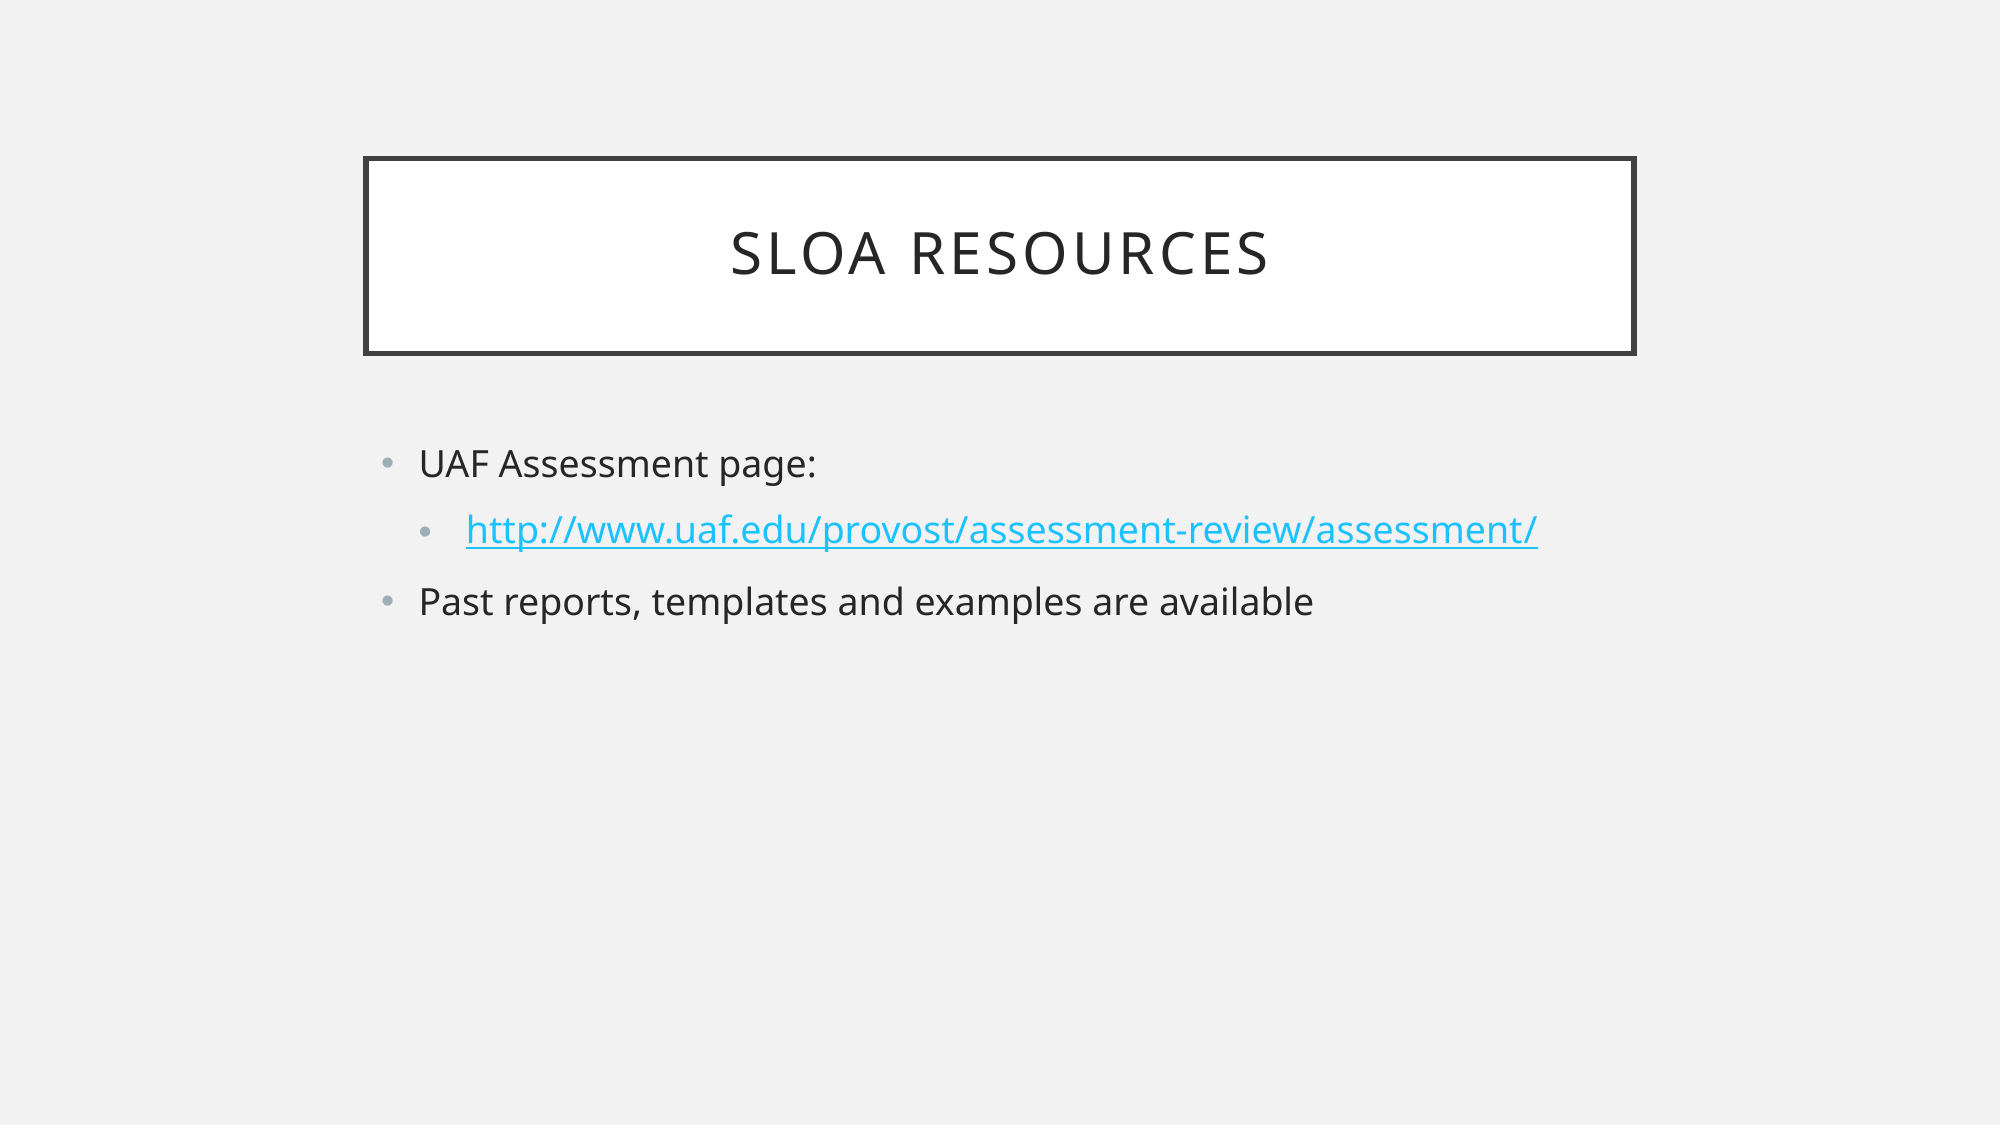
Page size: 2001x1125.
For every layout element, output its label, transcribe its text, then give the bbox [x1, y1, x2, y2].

list UAF Assessment page: http://www.uaf.edu/provost/assessment-review/assessment/ Past reports, templates and examples are available [366, 432, 1634, 942]
title SLOA resources [363, 156, 1637, 356]
